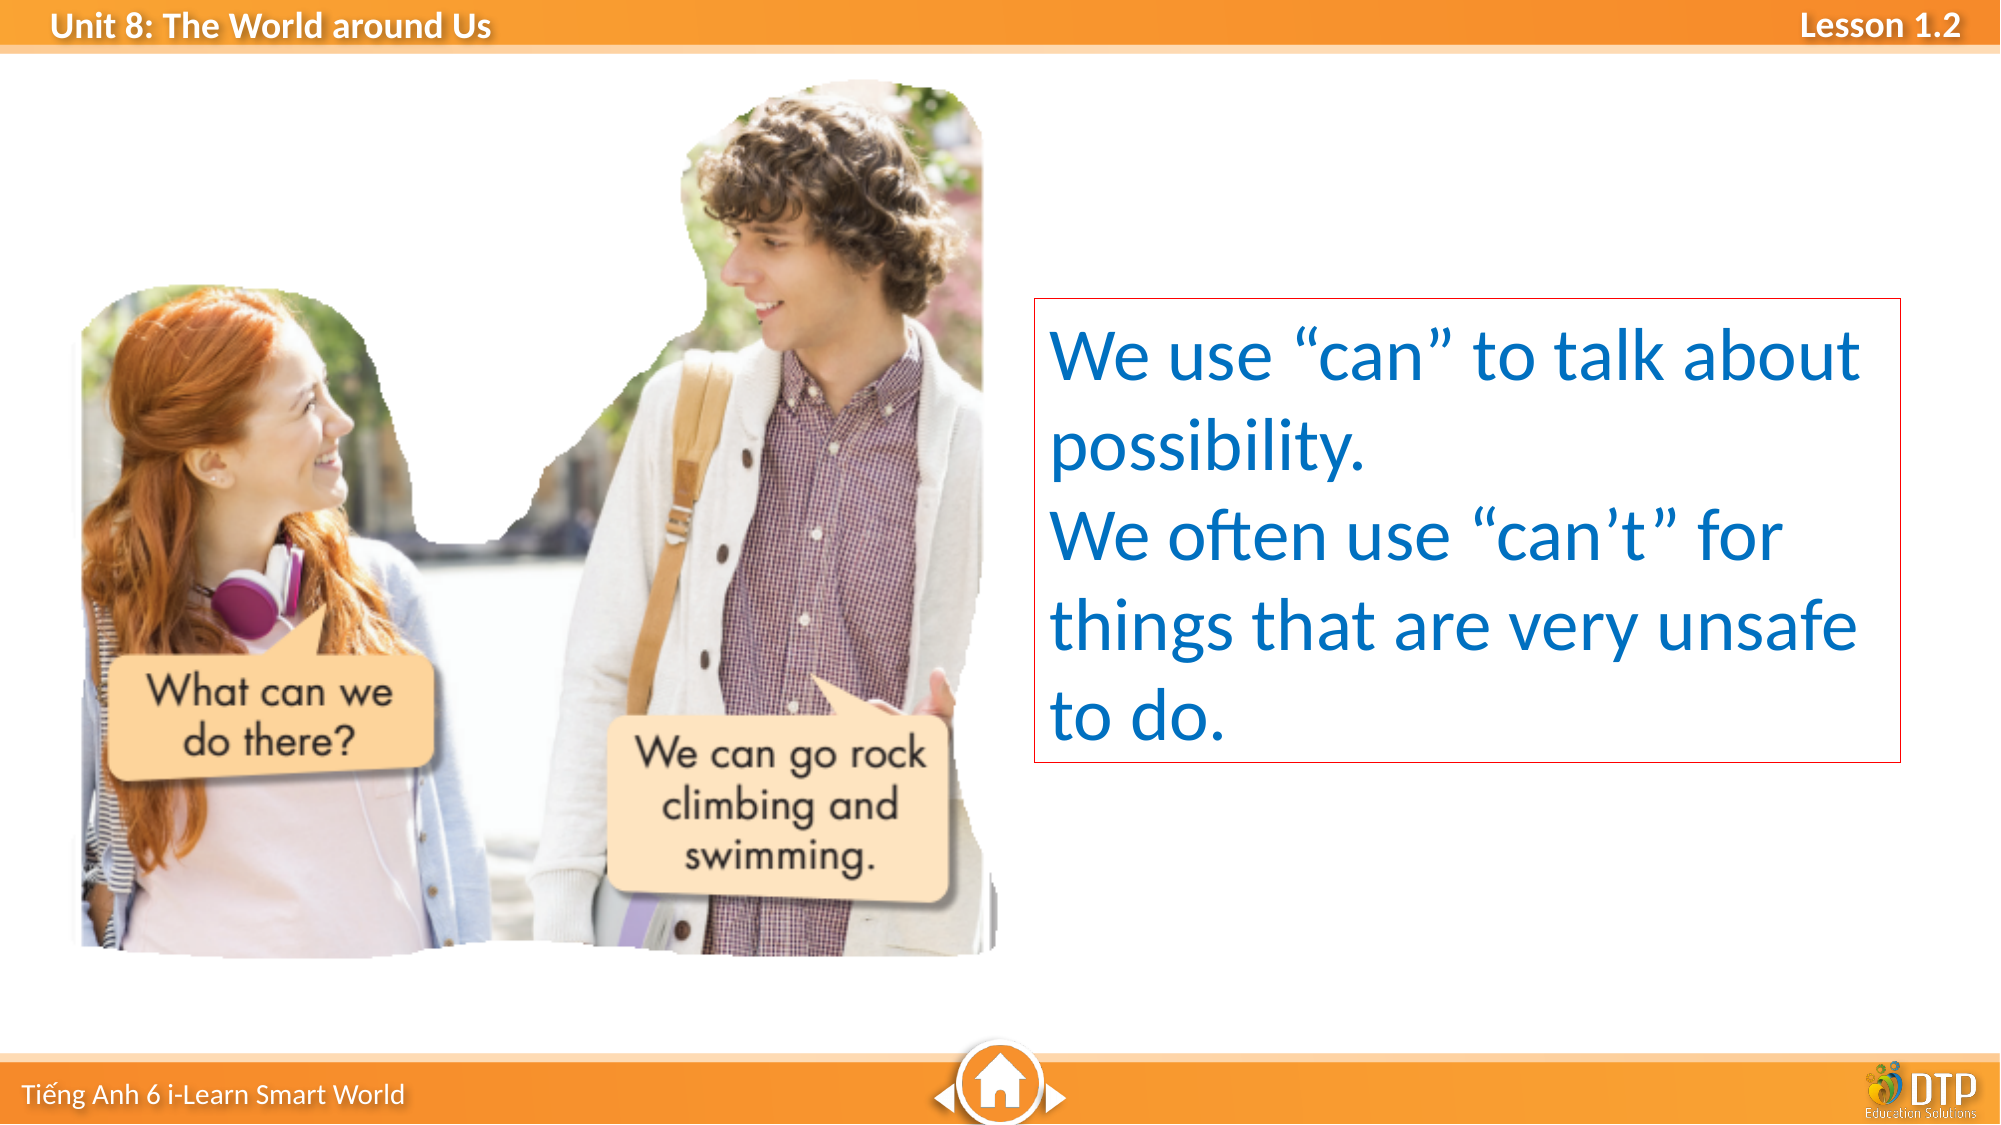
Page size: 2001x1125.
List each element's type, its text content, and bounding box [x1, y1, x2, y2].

picture [0, 0, 2000, 1125]
text_box We use “can” to talk about possibility. We often use “can’t” for things that are very unsafe to do. [1034, 298, 1901, 763]
